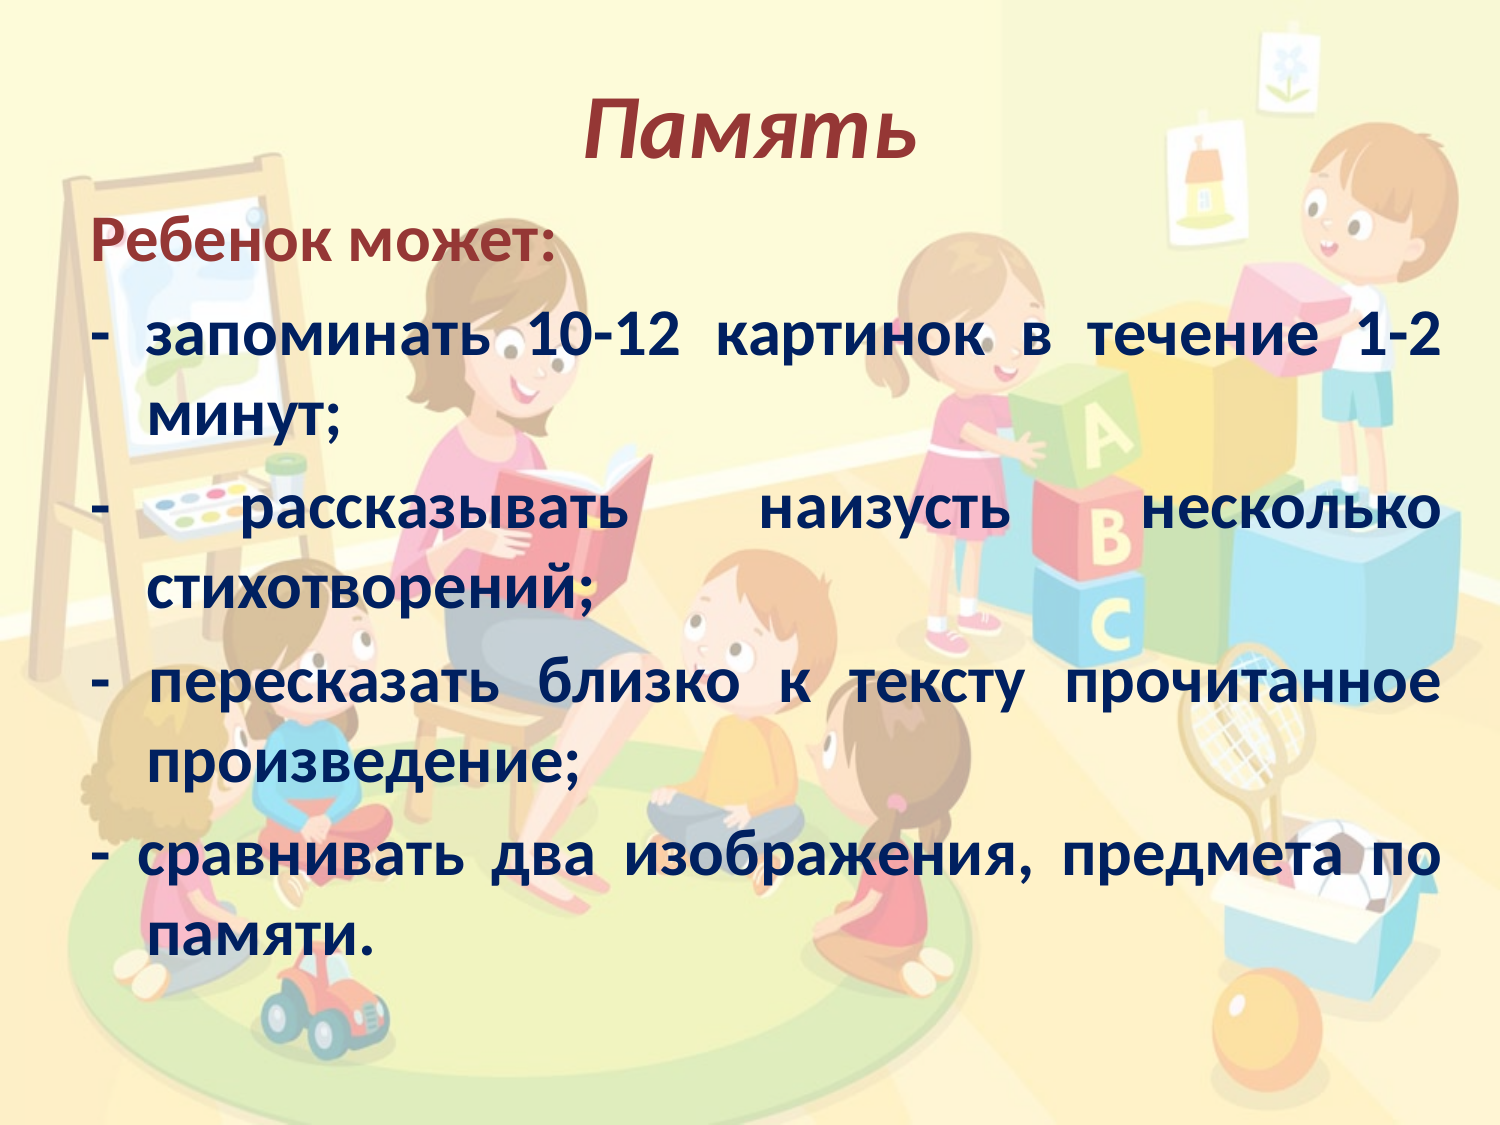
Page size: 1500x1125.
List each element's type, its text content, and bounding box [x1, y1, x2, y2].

list Ребенок может: - запоминать 10-12 картинок в течение 1-2 минут; - рассказывать наизусть несколько стихотворений; - пересказать близко к тексту прочитанное произведение; - сравнивать два изображения, предмета по памяти. [75, 187, 1459, 1005]
title Память [35, 45, 1465, 200]
